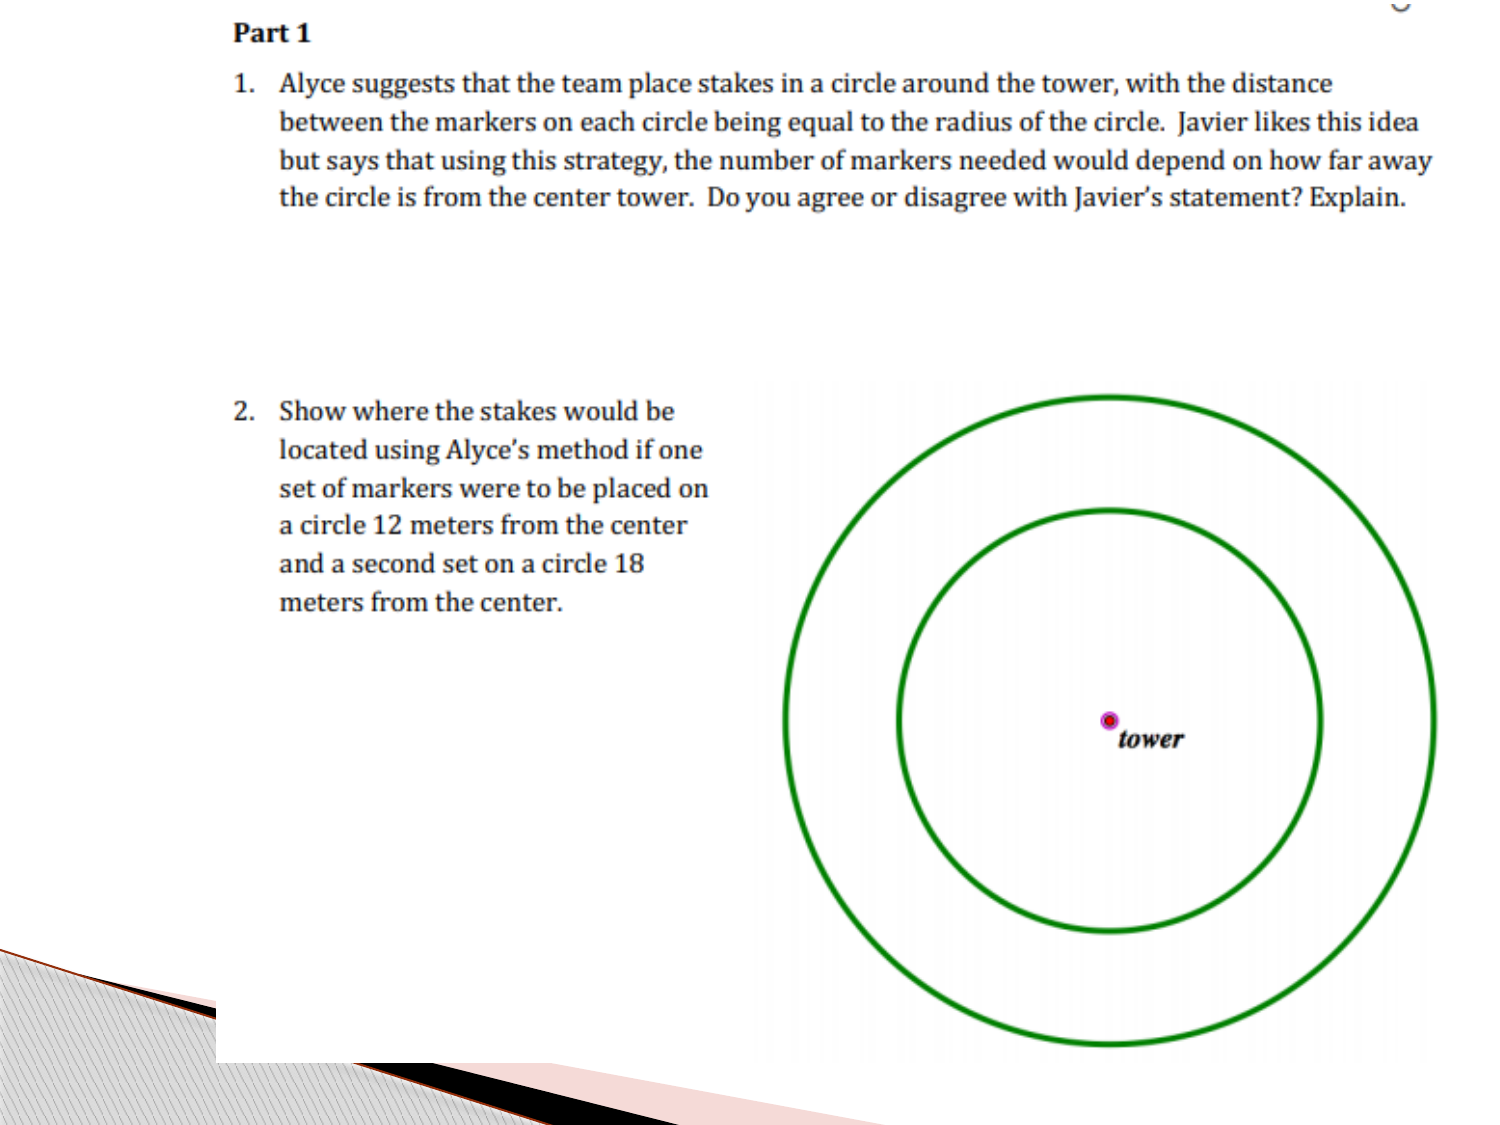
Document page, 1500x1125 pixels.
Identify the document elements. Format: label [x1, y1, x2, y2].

picture [216, 4, 1451, 1063]
